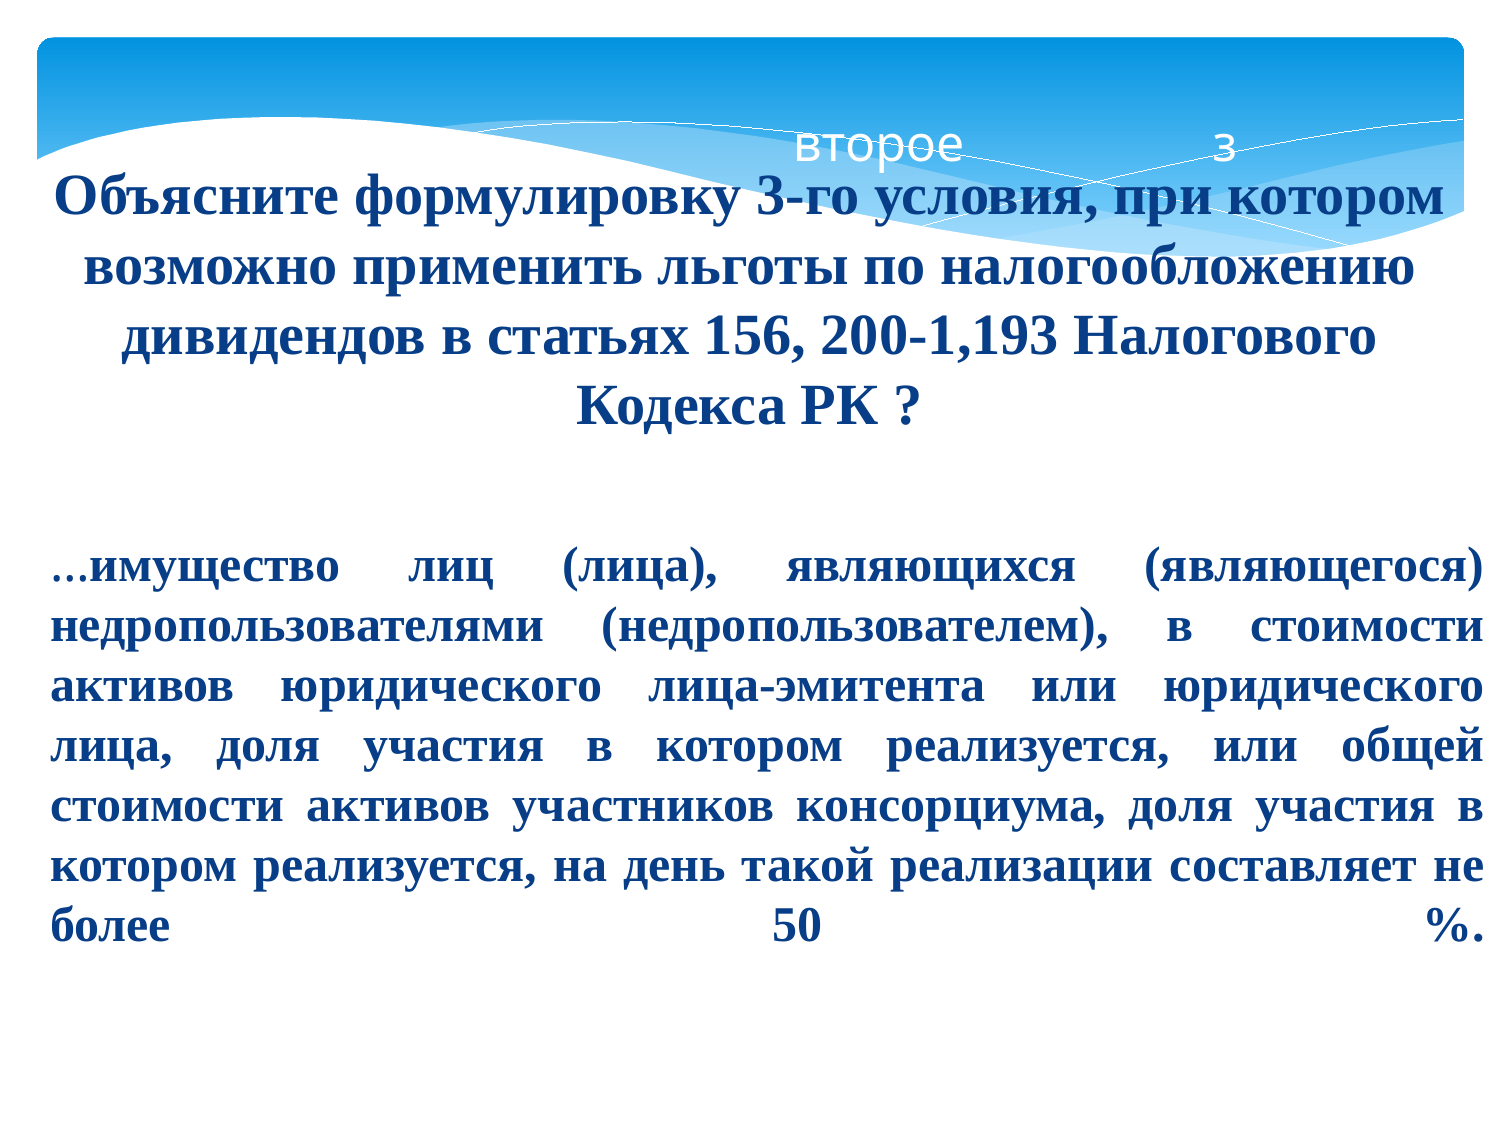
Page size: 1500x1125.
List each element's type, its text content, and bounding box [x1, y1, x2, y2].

title второе з …имущество лиц (лица), являющихся (являющегося) недропользователями (недропользователем), в стоимости активов юридического лица-эмитента или юридического лица, доля участия в котором реализуется, или общей стоимости активов участников консорциума, доля участия в котором реализуется, на день такой реализации составляет не более 50 %. [35, 0, 1500, 1123]
text_box Объясните формулировку 3-го условия, при котором возможно применить льготы по налогообложению дивидендов в статьях 156, 200-1,193 Налогового Кодекса РК ? [35, 148, 1465, 444]
